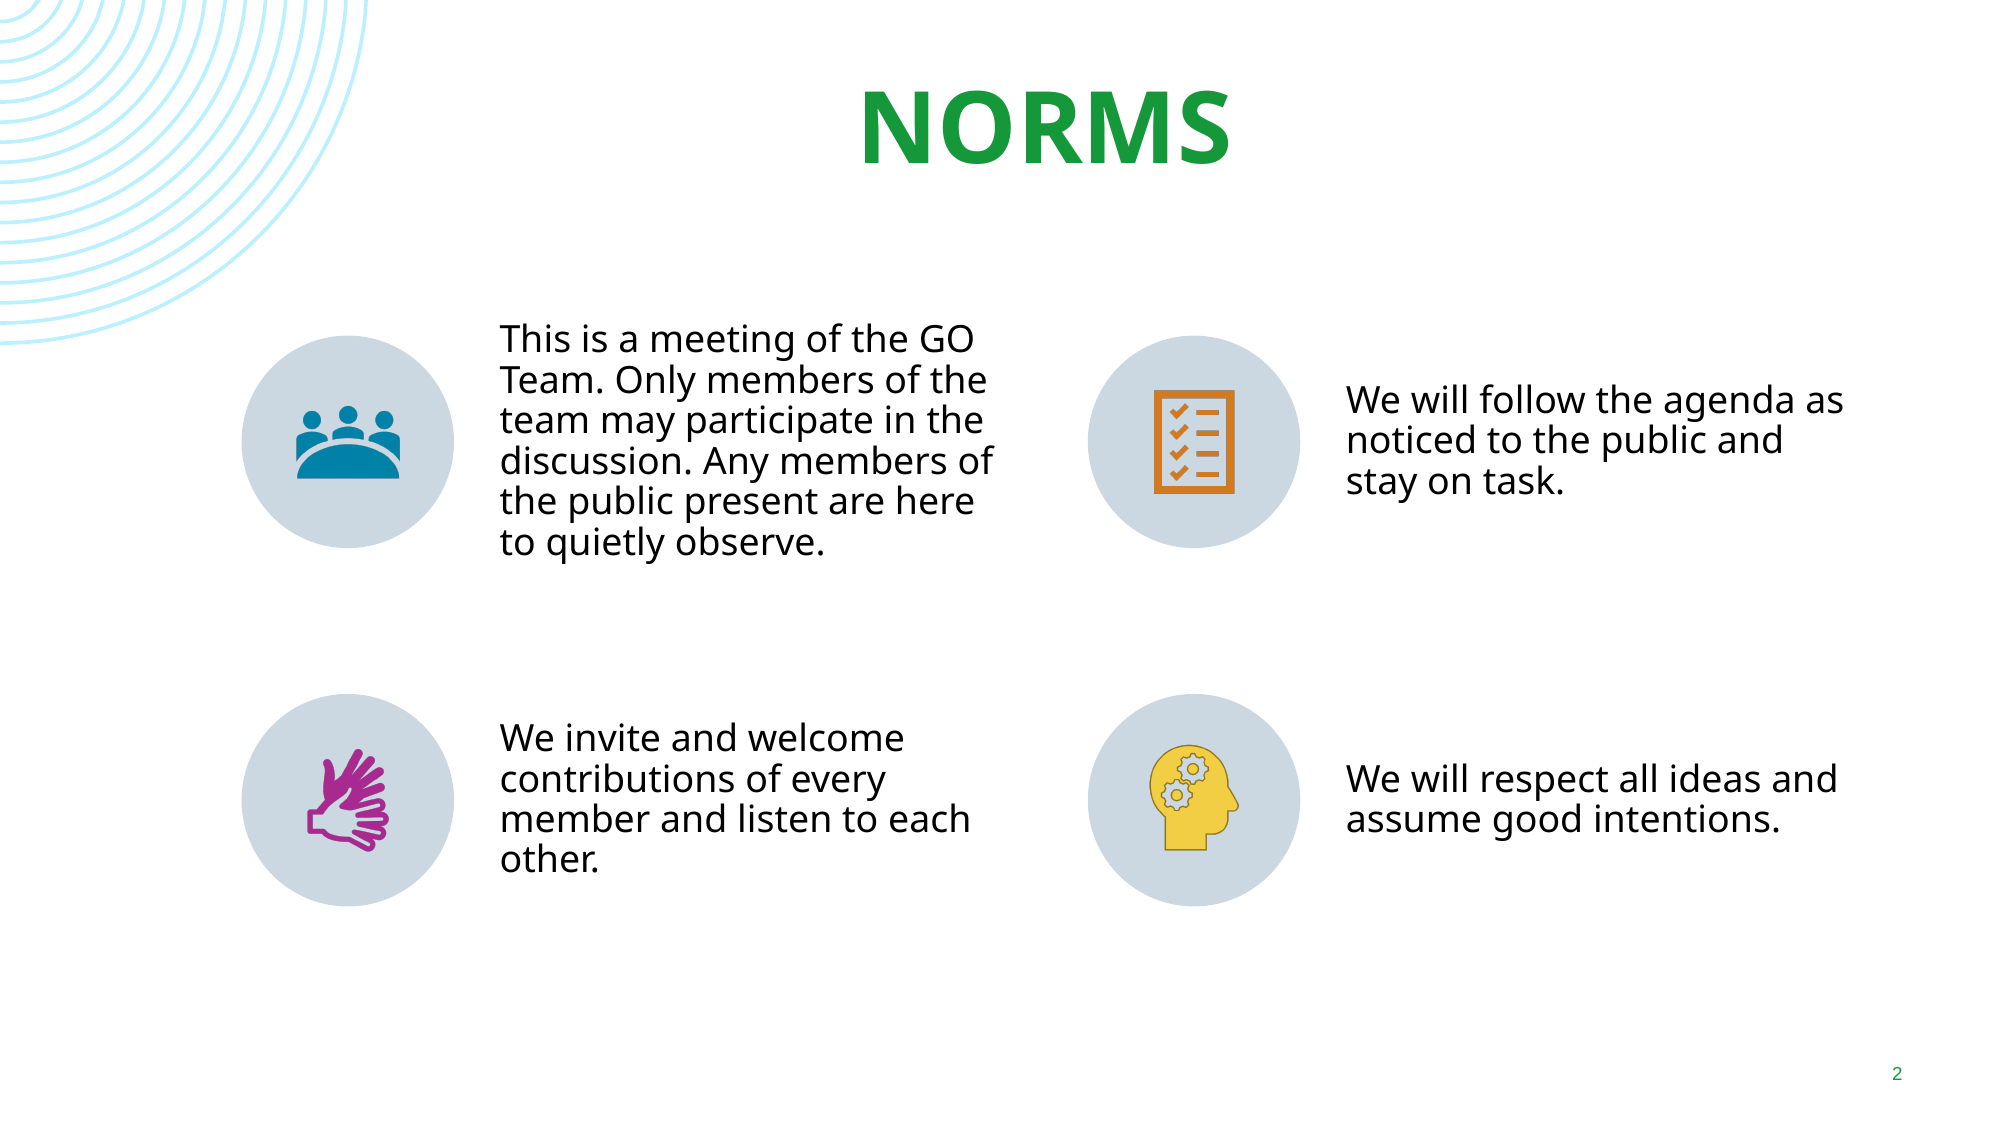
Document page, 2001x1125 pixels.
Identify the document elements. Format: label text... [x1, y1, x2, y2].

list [219, 192, 1869, 1050]
title Norms [387, 56, 1701, 183]
slide_number 2 [1836, 1050, 1959, 1095]
